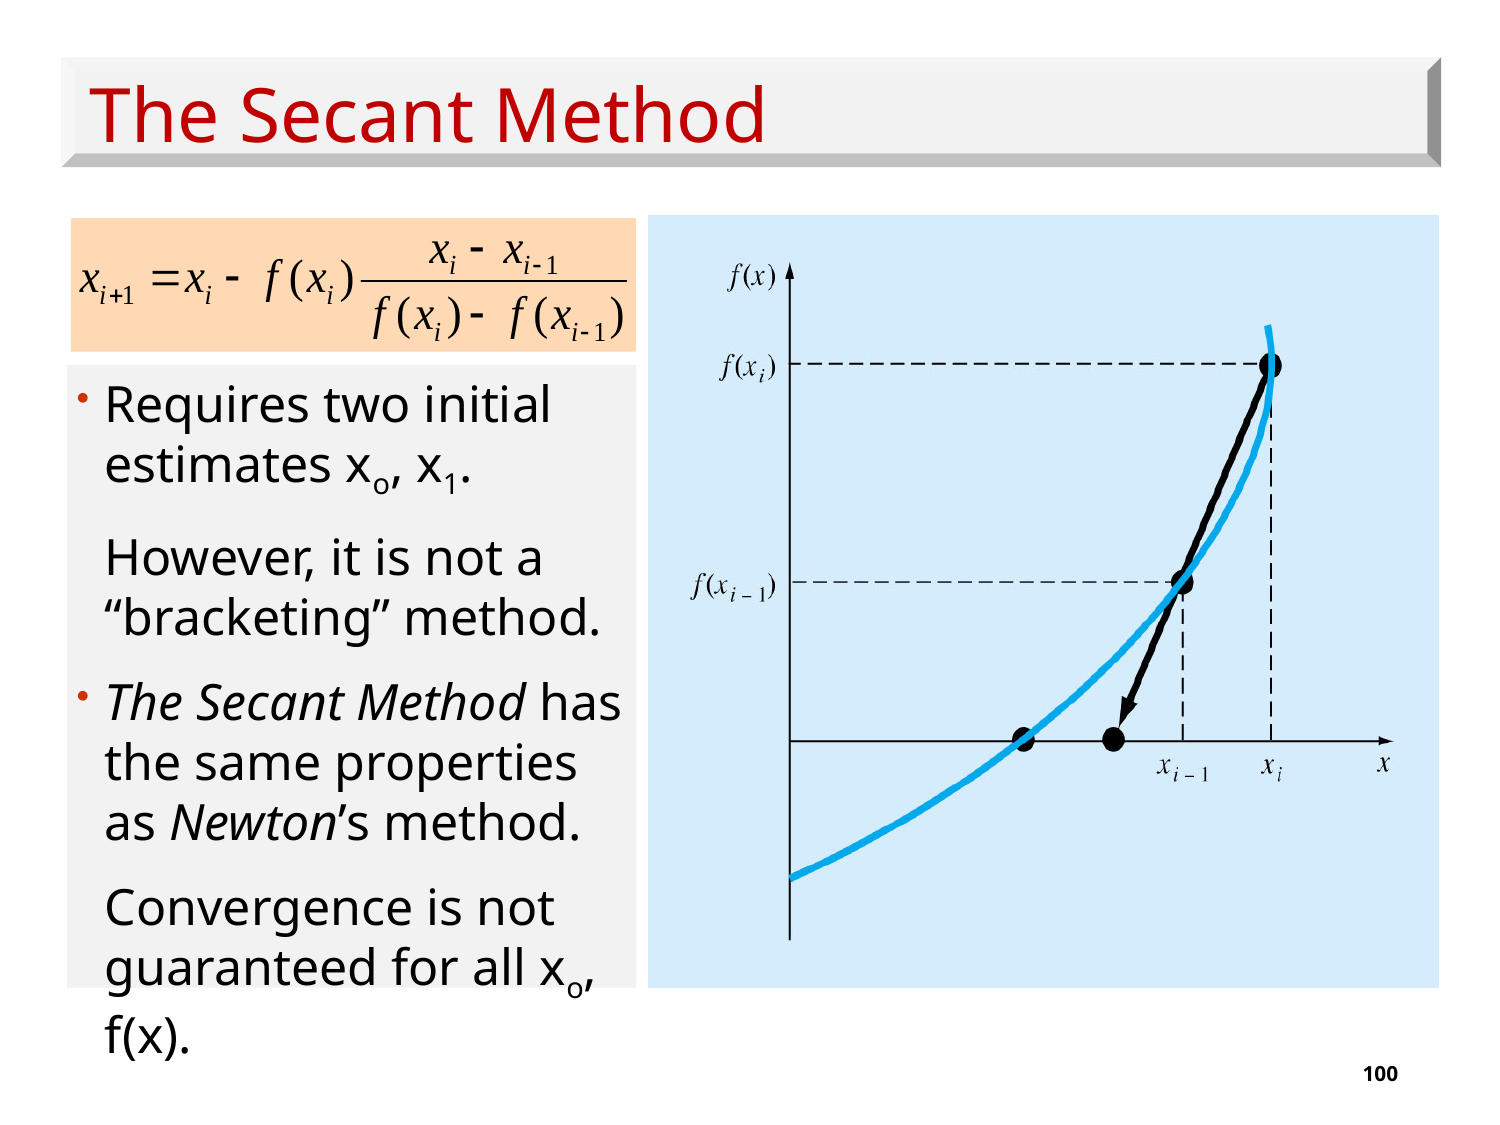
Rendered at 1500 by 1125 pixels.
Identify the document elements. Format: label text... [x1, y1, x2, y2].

text_box The Secant Method [61, 57, 1442, 168]
list Requires two initial estimates xo, x1. However, it is not a “bracketing” method. The Secant Method has the same properties as Newton’s method. Convergence is not guaranteed for all xo, f(x). [67, 364, 637, 988]
slide_number 100 [1163, 1052, 1414, 1103]
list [647, 214, 1439, 988]
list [70, 217, 637, 352]
